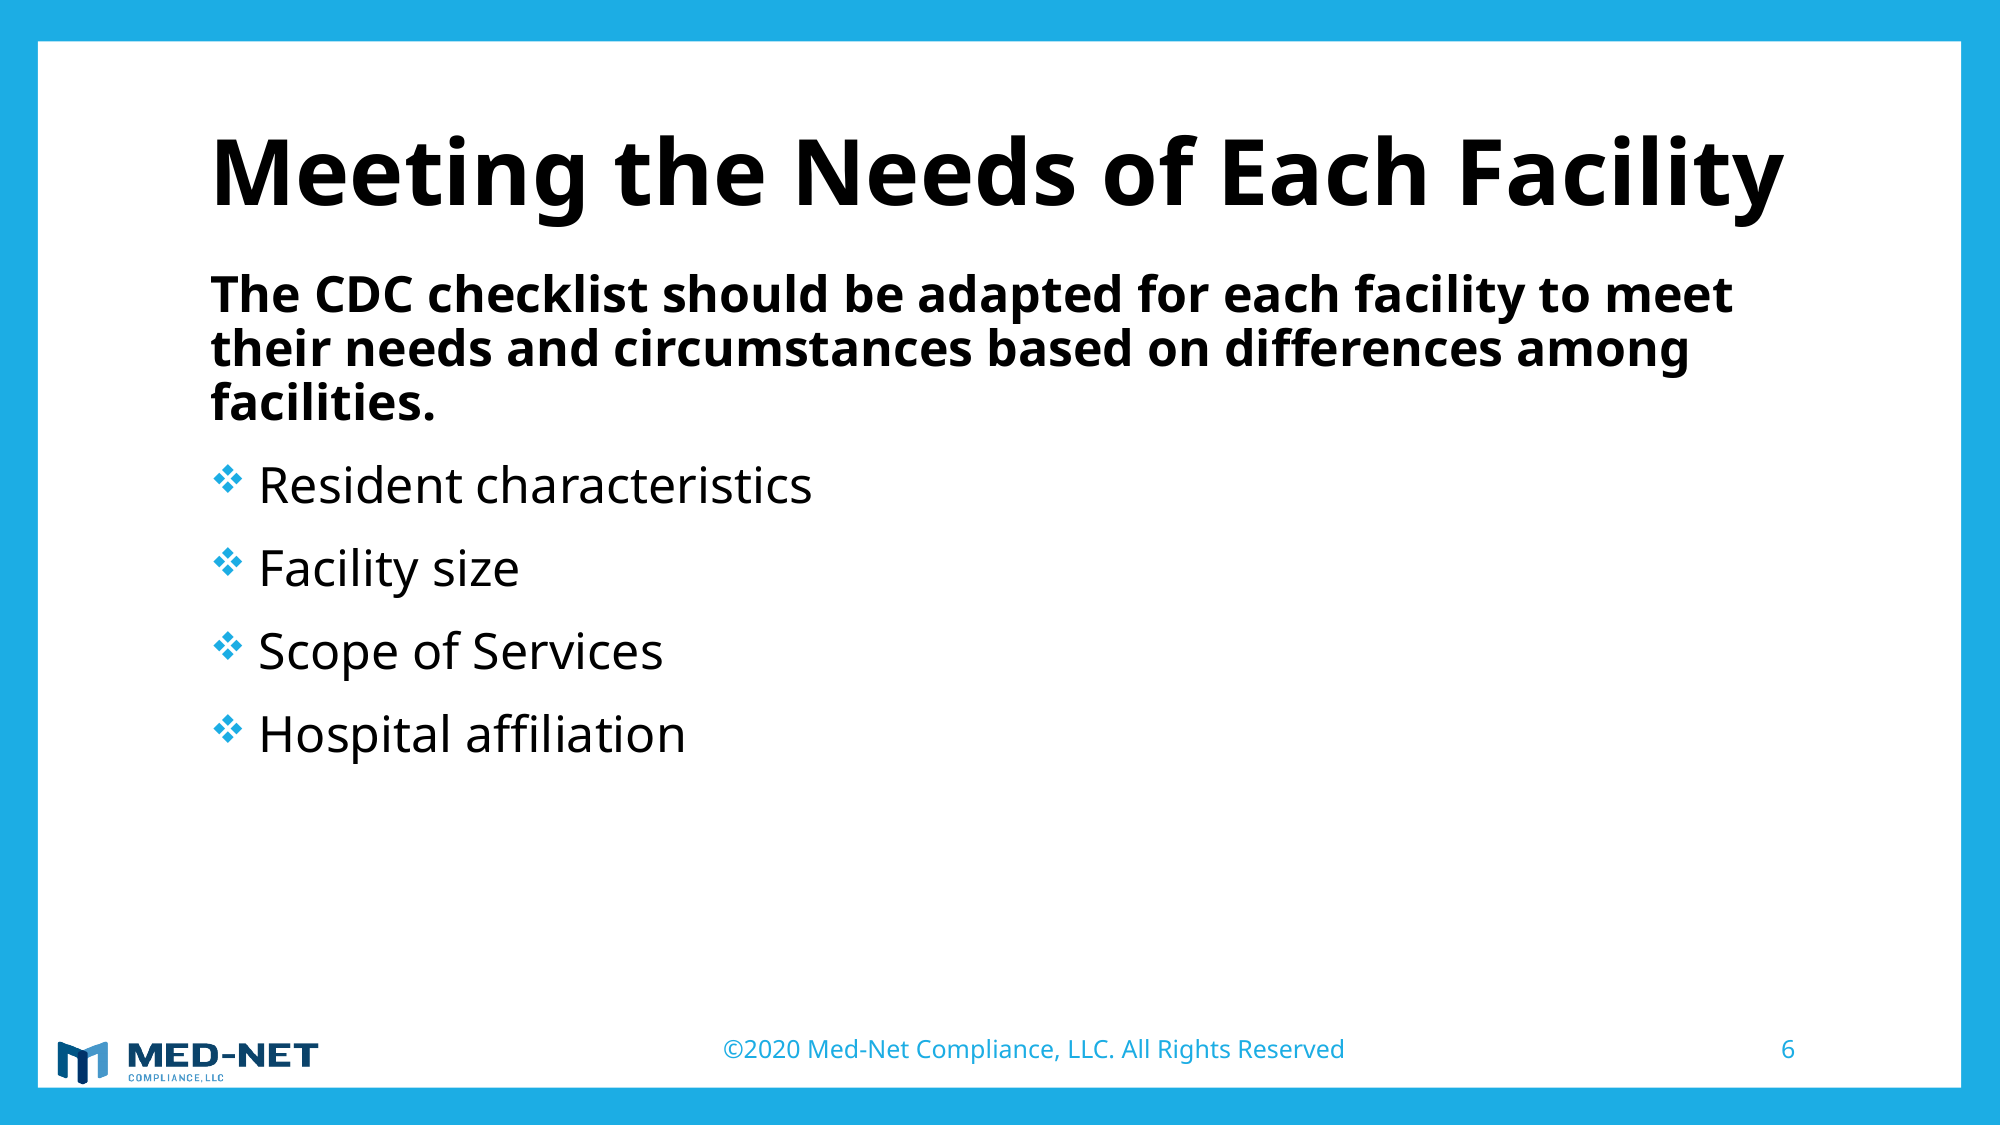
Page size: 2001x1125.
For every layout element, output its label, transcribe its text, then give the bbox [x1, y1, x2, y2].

picture [41, 1027, 334, 1097]
slide_number 6 [1530, 1020, 1811, 1081]
title Meeting the Needs of Each Facility [187, 99, 1808, 252]
footer ©2020 Med-Net Compliance, LLC. All Rights Reserved [647, 1020, 1422, 1081]
list The CDC checklist should be adapted for each facility to meet their needs and circumstances based on differences among facilities. Resident characteristics Facility size Scope of Services Hospital affiliation [187, 261, 1808, 1000]
